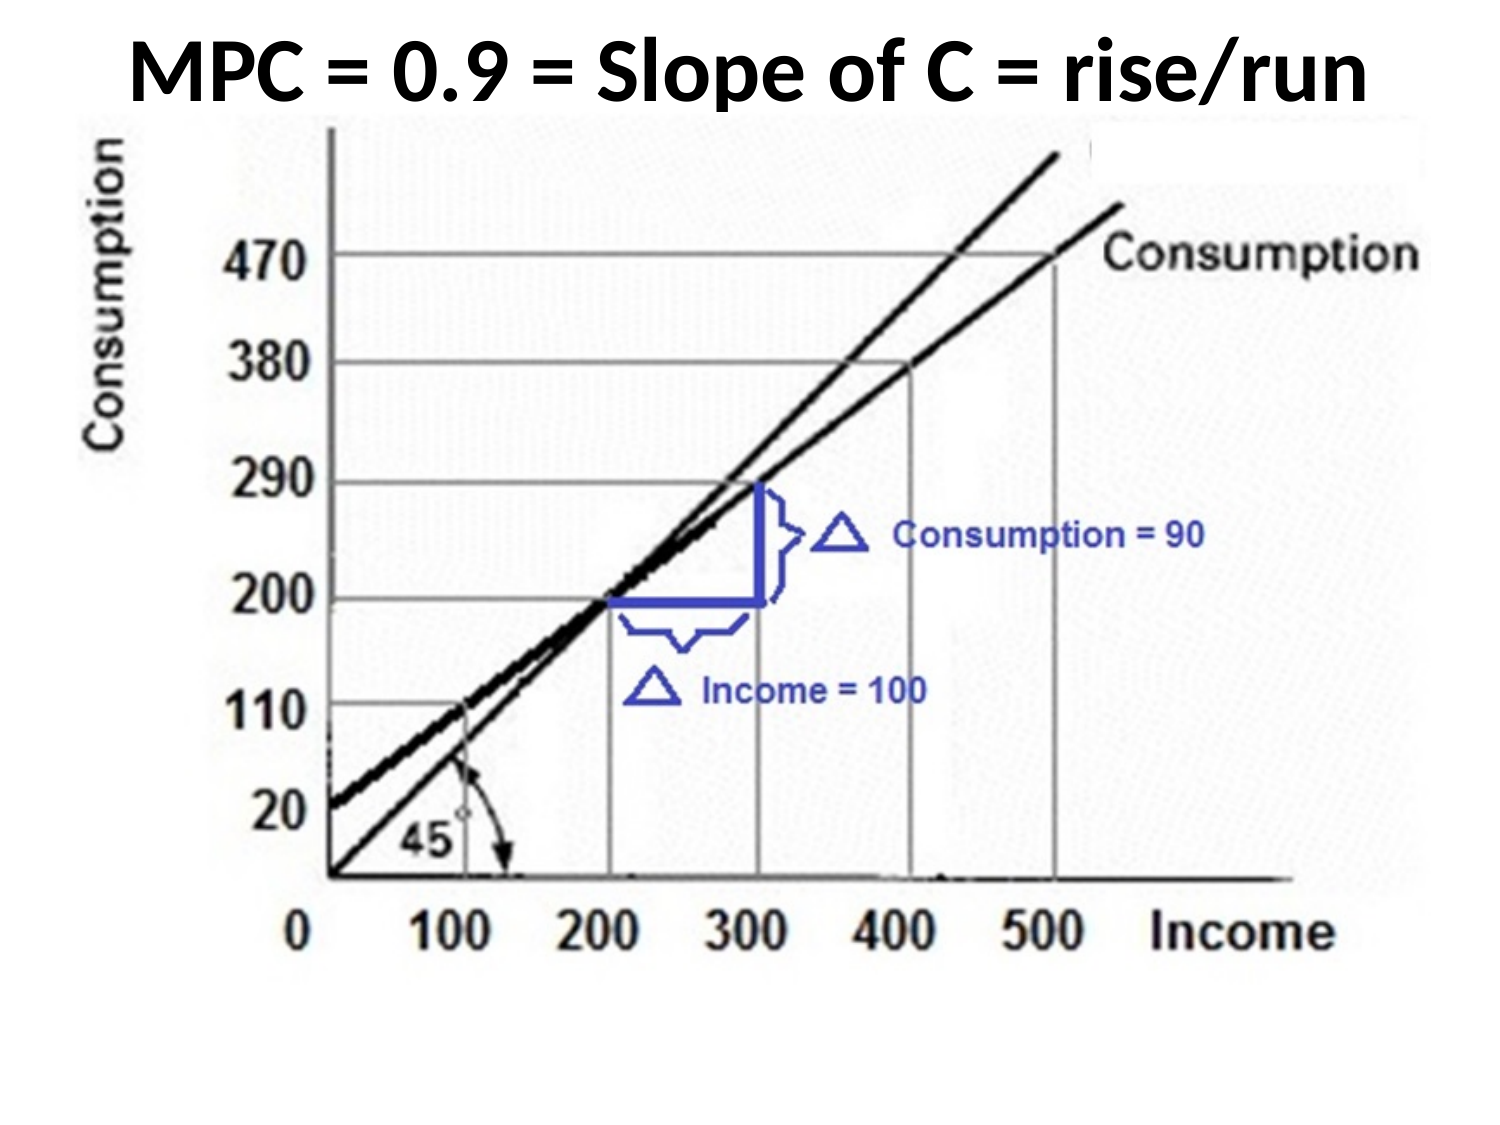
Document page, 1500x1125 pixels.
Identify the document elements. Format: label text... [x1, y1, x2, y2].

title MPC = 0.9 = Slope of C = rise/run [74, 0, 1425, 111]
picture [74, 112, 1431, 988]
